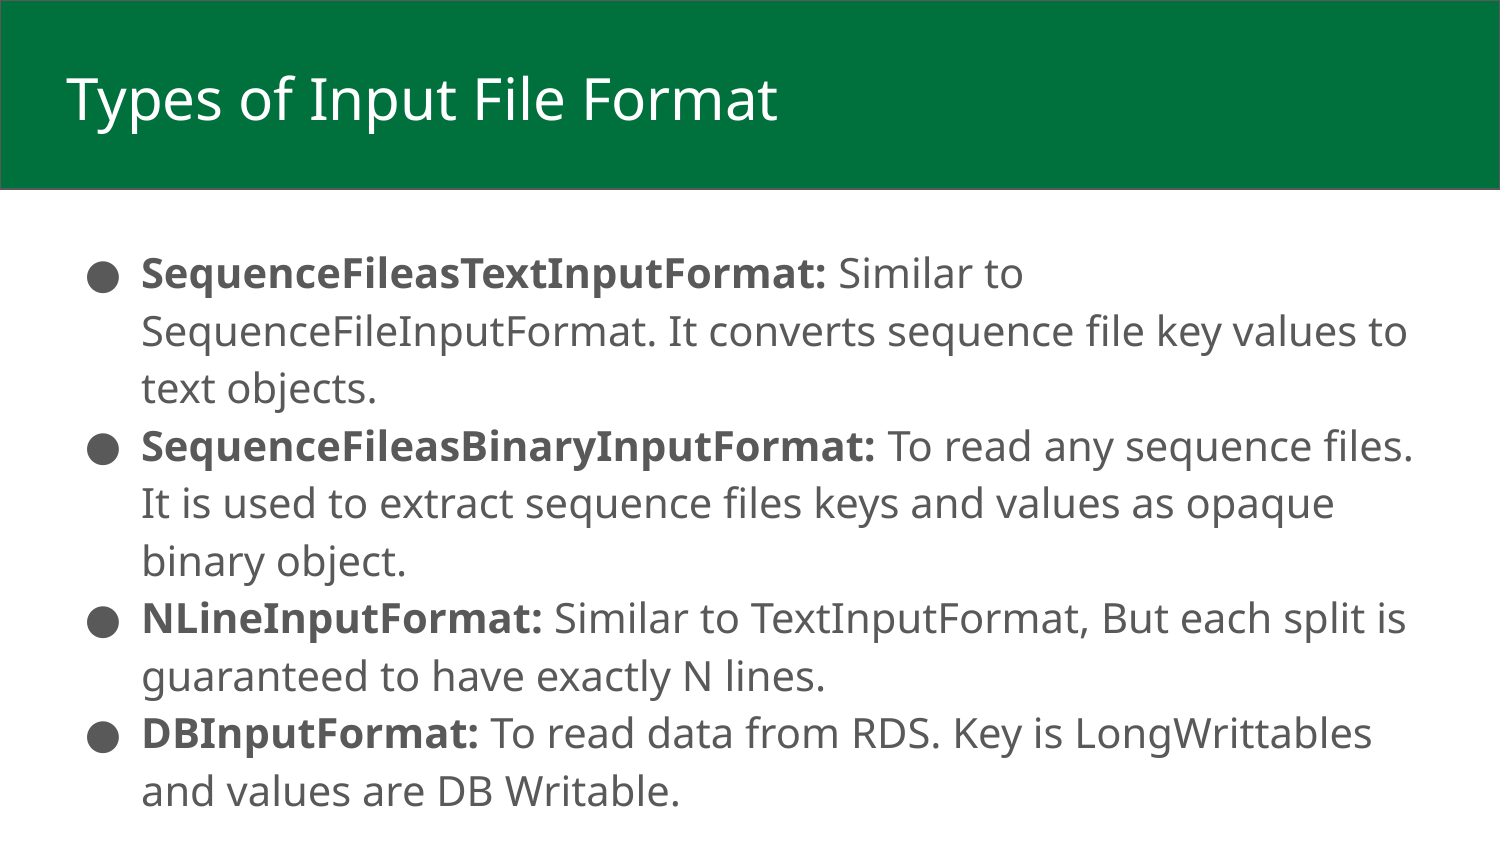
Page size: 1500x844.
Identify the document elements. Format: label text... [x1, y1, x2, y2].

title Types of Input File Format [51, 47, 1449, 142]
list SequenceFileasTextInputFormat: Similar to SequenceFileInputFormat. It converts sequence file key values to text objects. SequenceFileasBinaryInputFormat: To read any sequence files. It is used to extract sequence files keys and values as opaque binary object. NLineInputFormat: Similar to TextInputFormat, But each split is guaranteed to have exactly N lines. DBInputFormat: To read data from RDS. Key is LongWrittables and values are DB Writable. [51, 224, 1449, 785]
